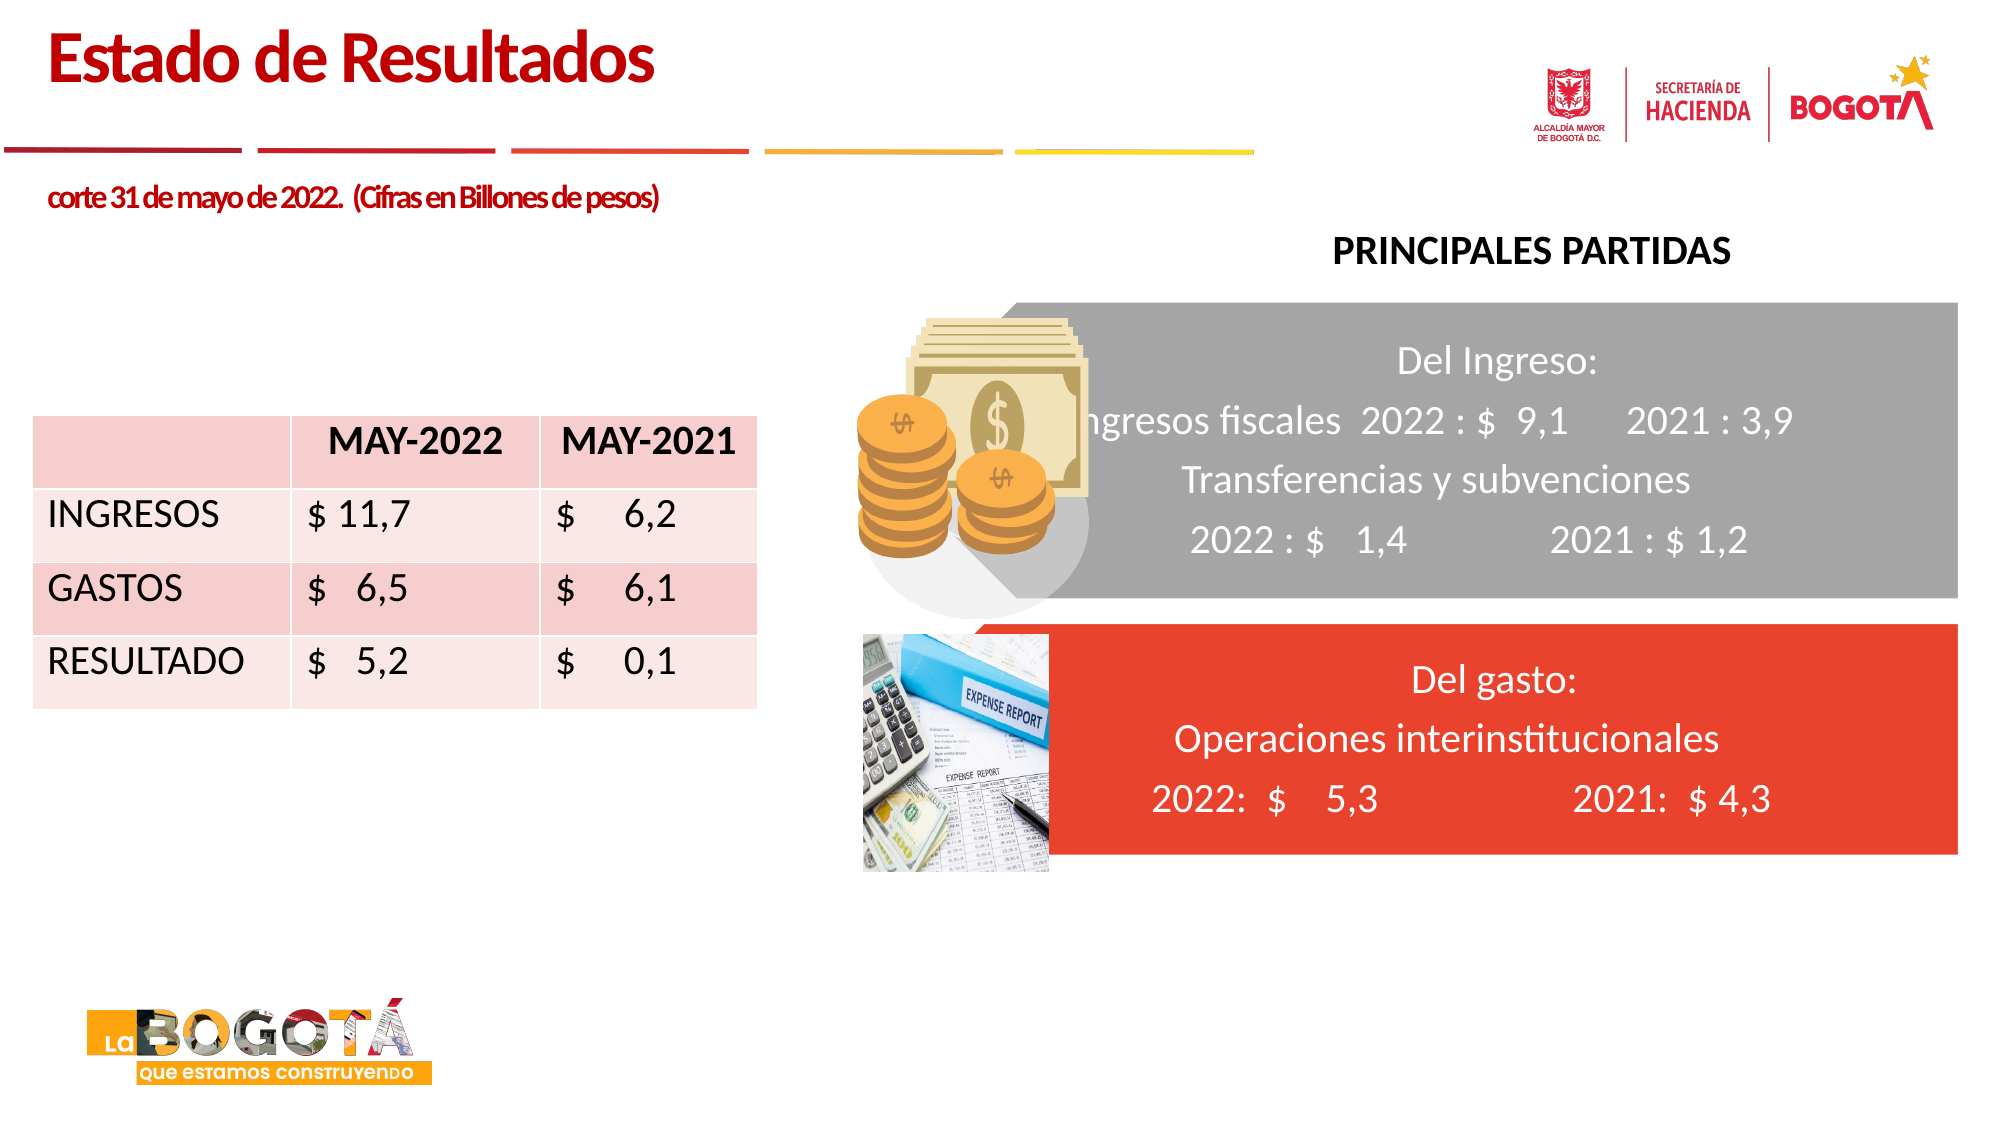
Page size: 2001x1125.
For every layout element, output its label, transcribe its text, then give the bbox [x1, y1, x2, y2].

text_box PRINCIPALES PARTIDAS [1113, 211, 1951, 280]
table_cell INGRESOS [33, 490, 290, 562]
table_cell $ 0,1 [541, 637, 757, 709]
table_cell $ 6,5 [292, 563, 539, 635]
picture [0, 147, 32, 155]
table_cell $ 5,2 [292, 637, 539, 709]
table_header MAY-2022 [292, 416, 539, 488]
picture [863, 634, 1049, 872]
picture [87, 998, 432, 1085]
table_cell $ 6,1 [541, 563, 757, 635]
table_cell GASTOS [33, 563, 290, 635]
picture [1533, 55, 1934, 142]
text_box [826, 301, 2000, 900]
text_box Estado de Resultados corte 31 de mayo de 2022. (Cifras en Billones de pesos) [32, 10, 1414, 231]
table_header MAY-2021 [541, 416, 757, 488]
table_cell $ 6,2 [541, 490, 757, 562]
table_header [33, 416, 290, 488]
picture [857, 318, 1089, 619]
table_cell RESULTADO [33, 637, 290, 709]
table_cell $ 11,7 [292, 490, 539, 562]
